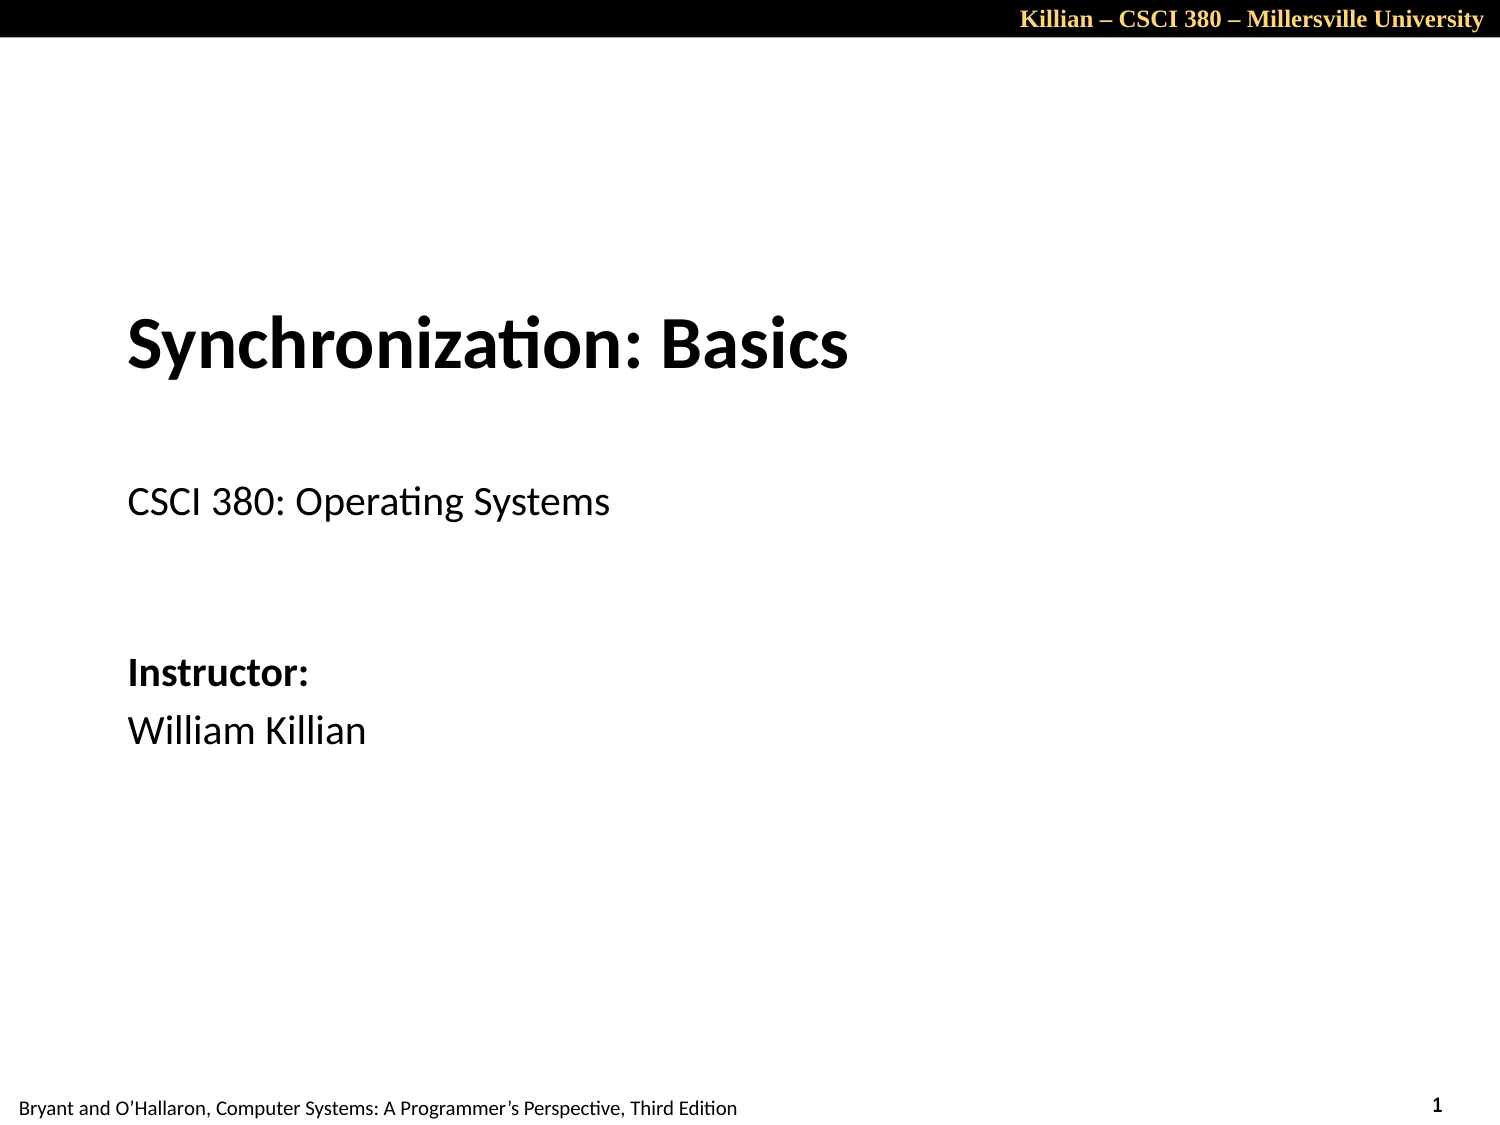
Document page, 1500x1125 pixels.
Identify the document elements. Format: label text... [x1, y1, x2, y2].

title Synchronization: Basics CSCI 380: Operating Systems [112, 279, 1388, 588]
subtitle Instructor: William Killian [112, 637, 1373, 926]
